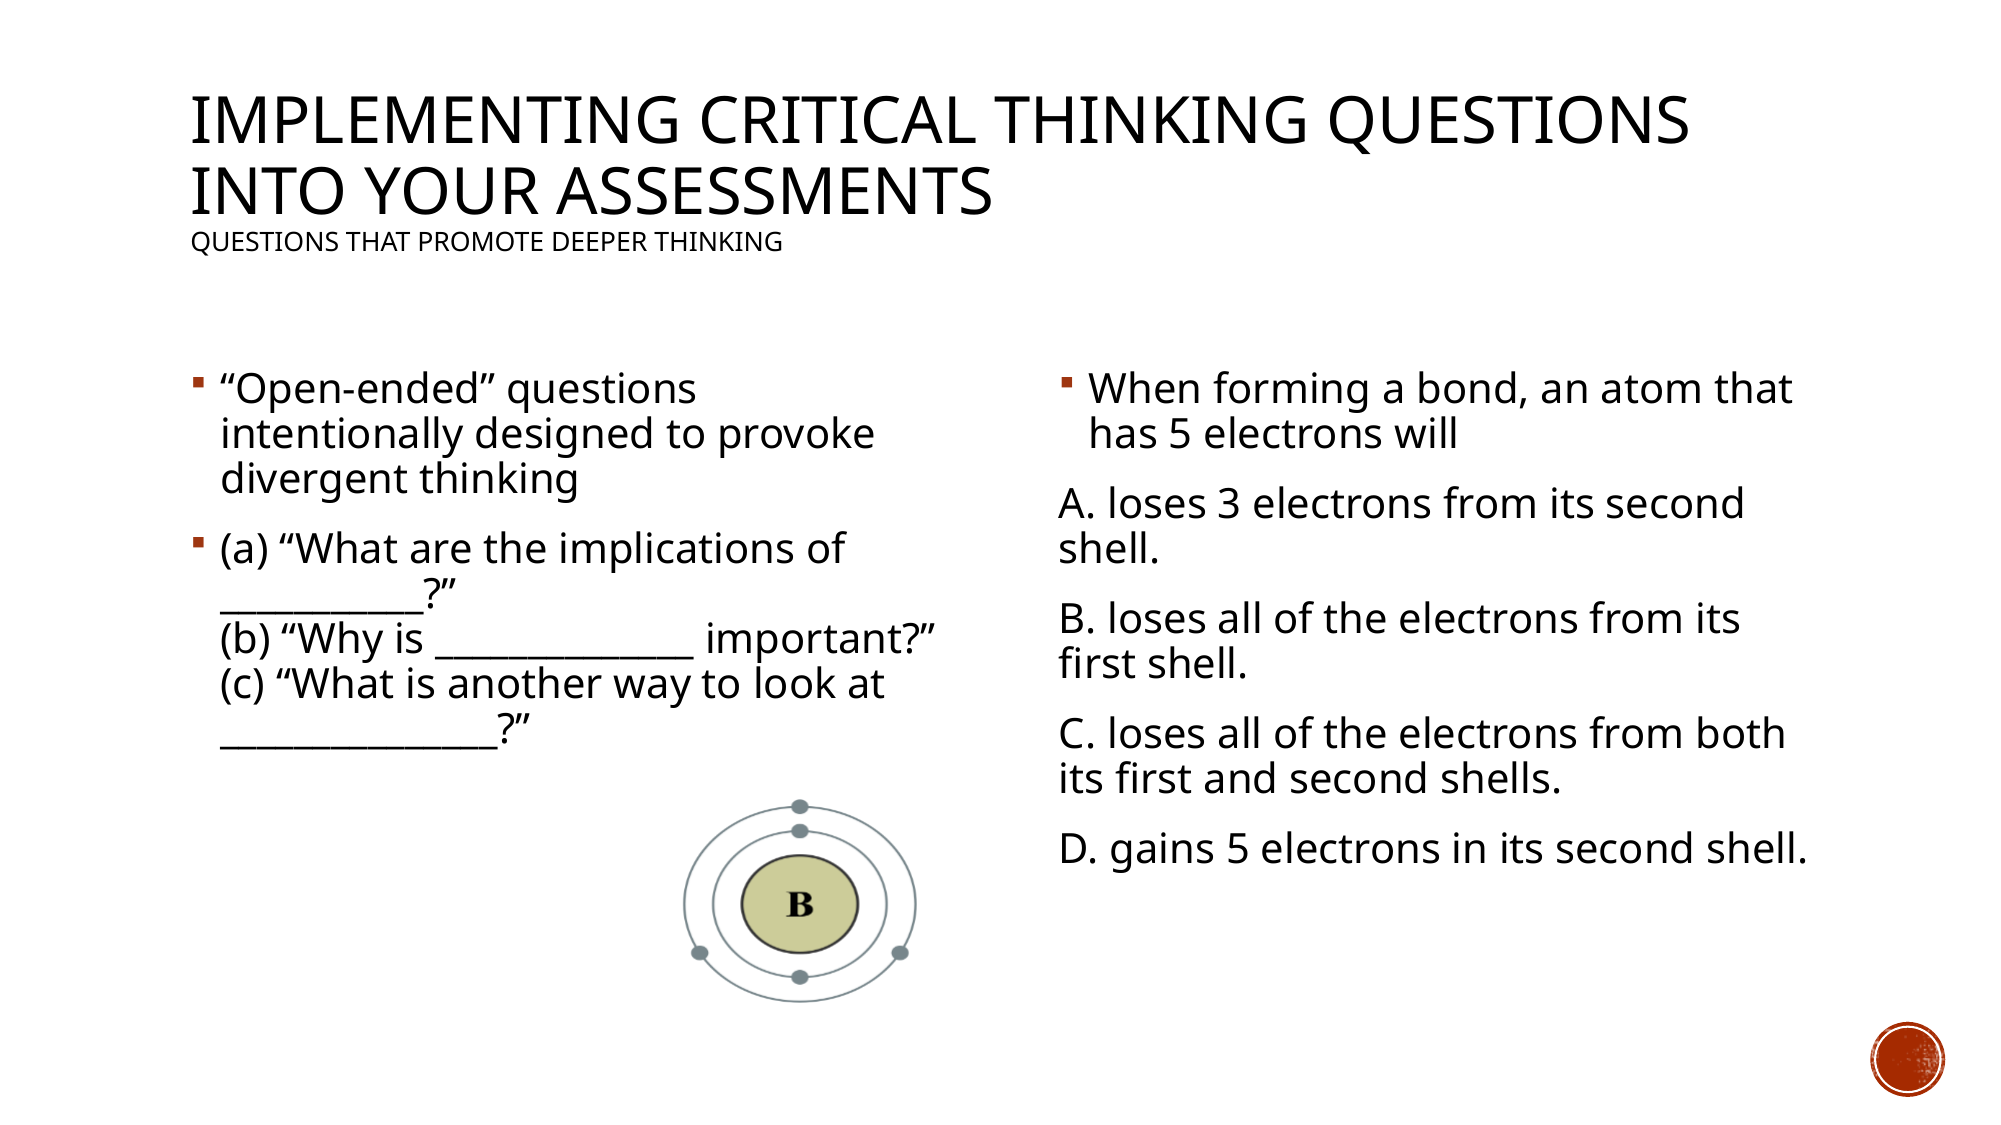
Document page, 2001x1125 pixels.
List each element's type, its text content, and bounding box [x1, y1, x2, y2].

list “Open-ended” questions intentionally designed to provoke divergent thinking (a) “What are the implications of ___________?” (b) “Why is ______________ important?” (c) “What is another way to look at _______________?” [175, 360, 956, 1013]
list When forming a bond, an atom that has 5 electrons will A. loses 3 electrons from its second shell. B. loses all of the electrons from its first shell. C. loses all of the electrons from both its first and second shells. D. gains 5 electrons in its second shell. [1043, 360, 1824, 1013]
title IMPLEMENTING critical thinking questions into your assessments Questions That Promote Deeper Thinking [175, 79, 1826, 344]
picture [646, 780, 956, 1029]
